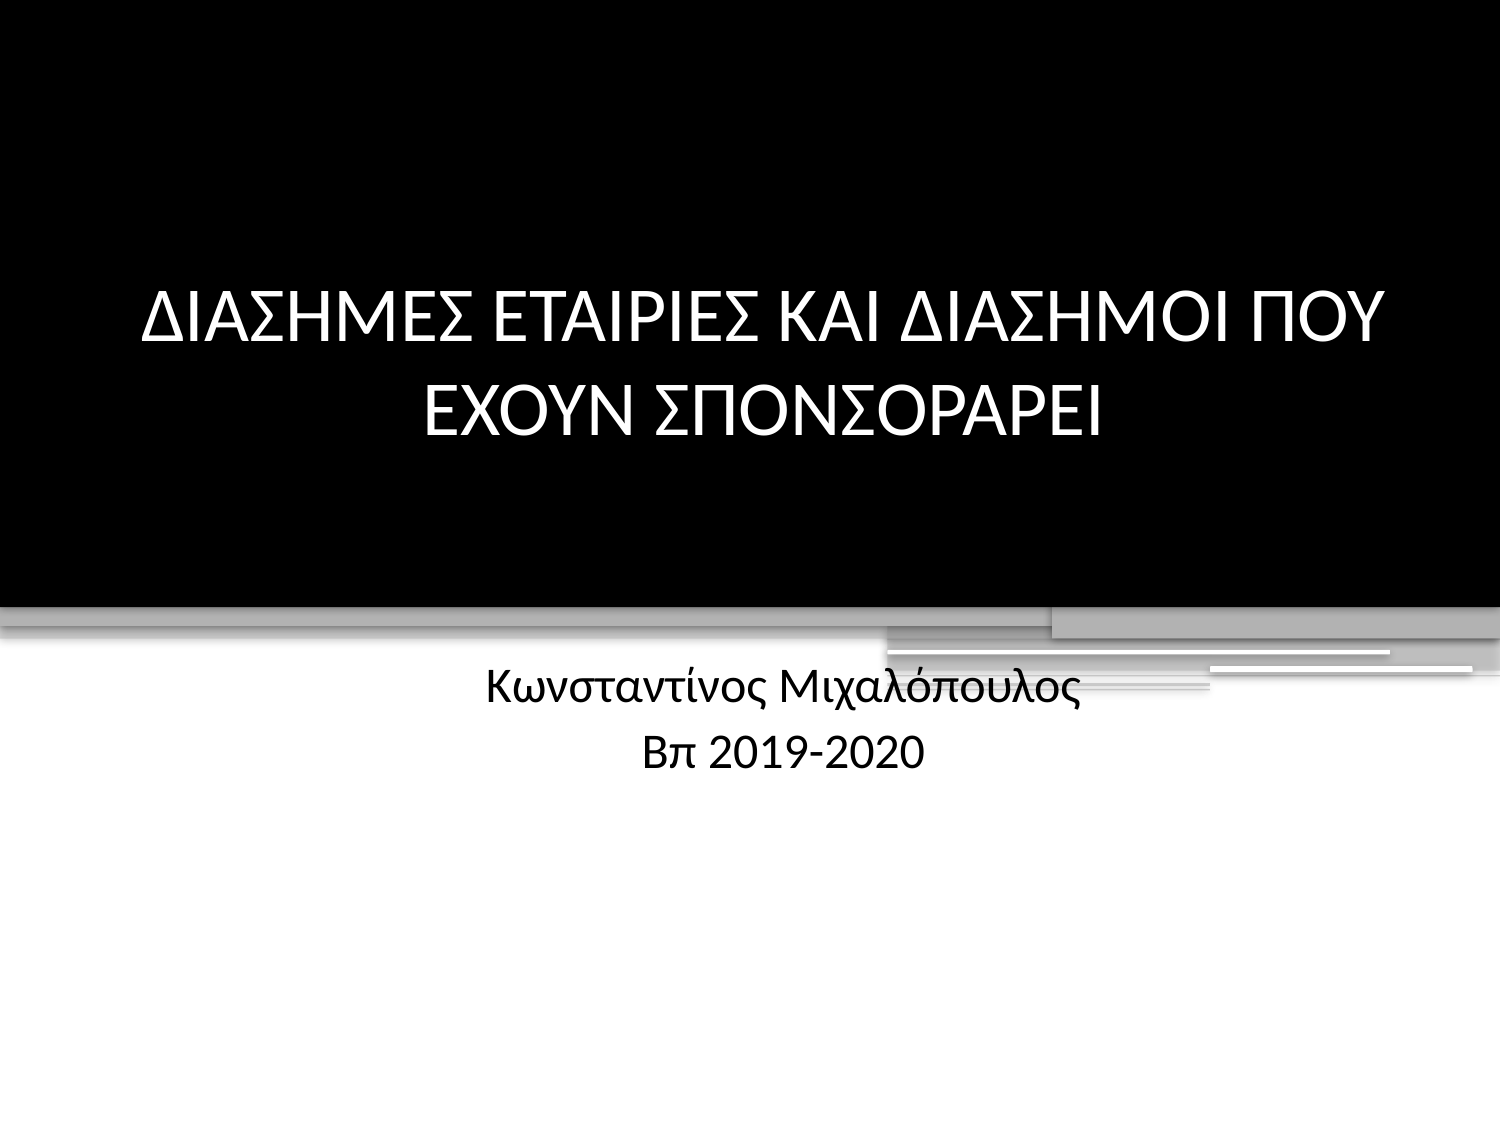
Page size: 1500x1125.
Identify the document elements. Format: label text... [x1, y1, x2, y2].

title ΔΙΑΣΗΜΕΣ ΕΤΑΙΡΙΕΣ ΚΑΙ ΔΙΑΣΗΜΟΙ ΠΟΥ ΕΧΟΥΝ ΣΠΟΝΣΟΡΑΡΕΙ [64, 255, 1465, 458]
subtitle Κωνσταντίνος Μιχαλόπουλος Βπ 2019-2020 [371, 645, 1185, 933]
